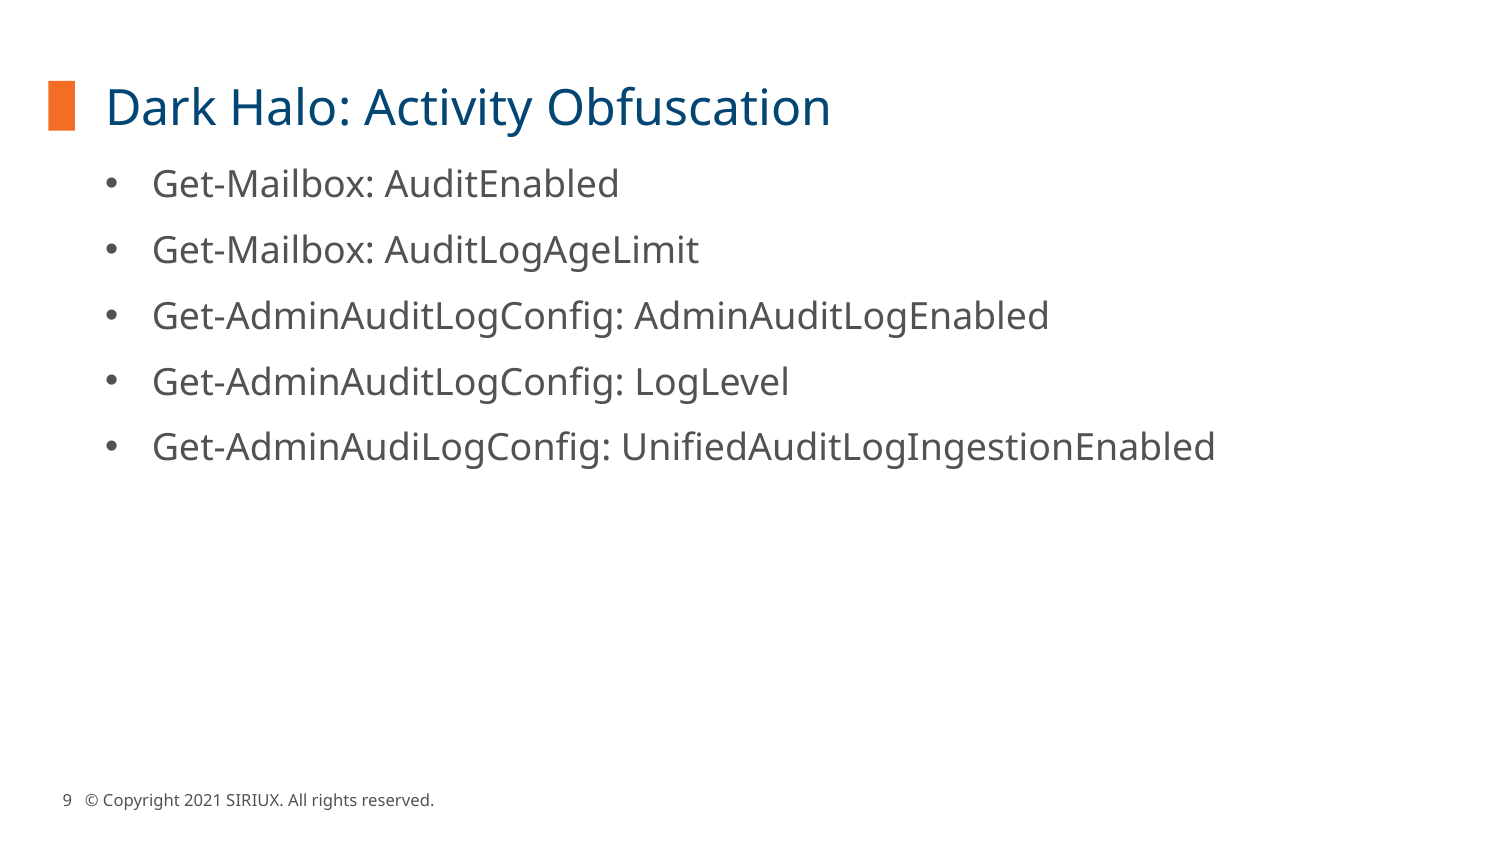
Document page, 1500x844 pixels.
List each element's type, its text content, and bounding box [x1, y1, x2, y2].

list Dark Halo: Activity Obfuscation [75, 80, 1425, 131]
list Get-Mailbox: AuditEnabled Get-Mailbox: AuditLogAgeLimit Get-AdminAuditLogConfig: AdminAuditLogEnabled Get-AdminAuditLogConfig: LogLevel Get-AdminAudiLogConfig: UnifiedAuditLogIngestionEnabled [75, 159, 1425, 743]
